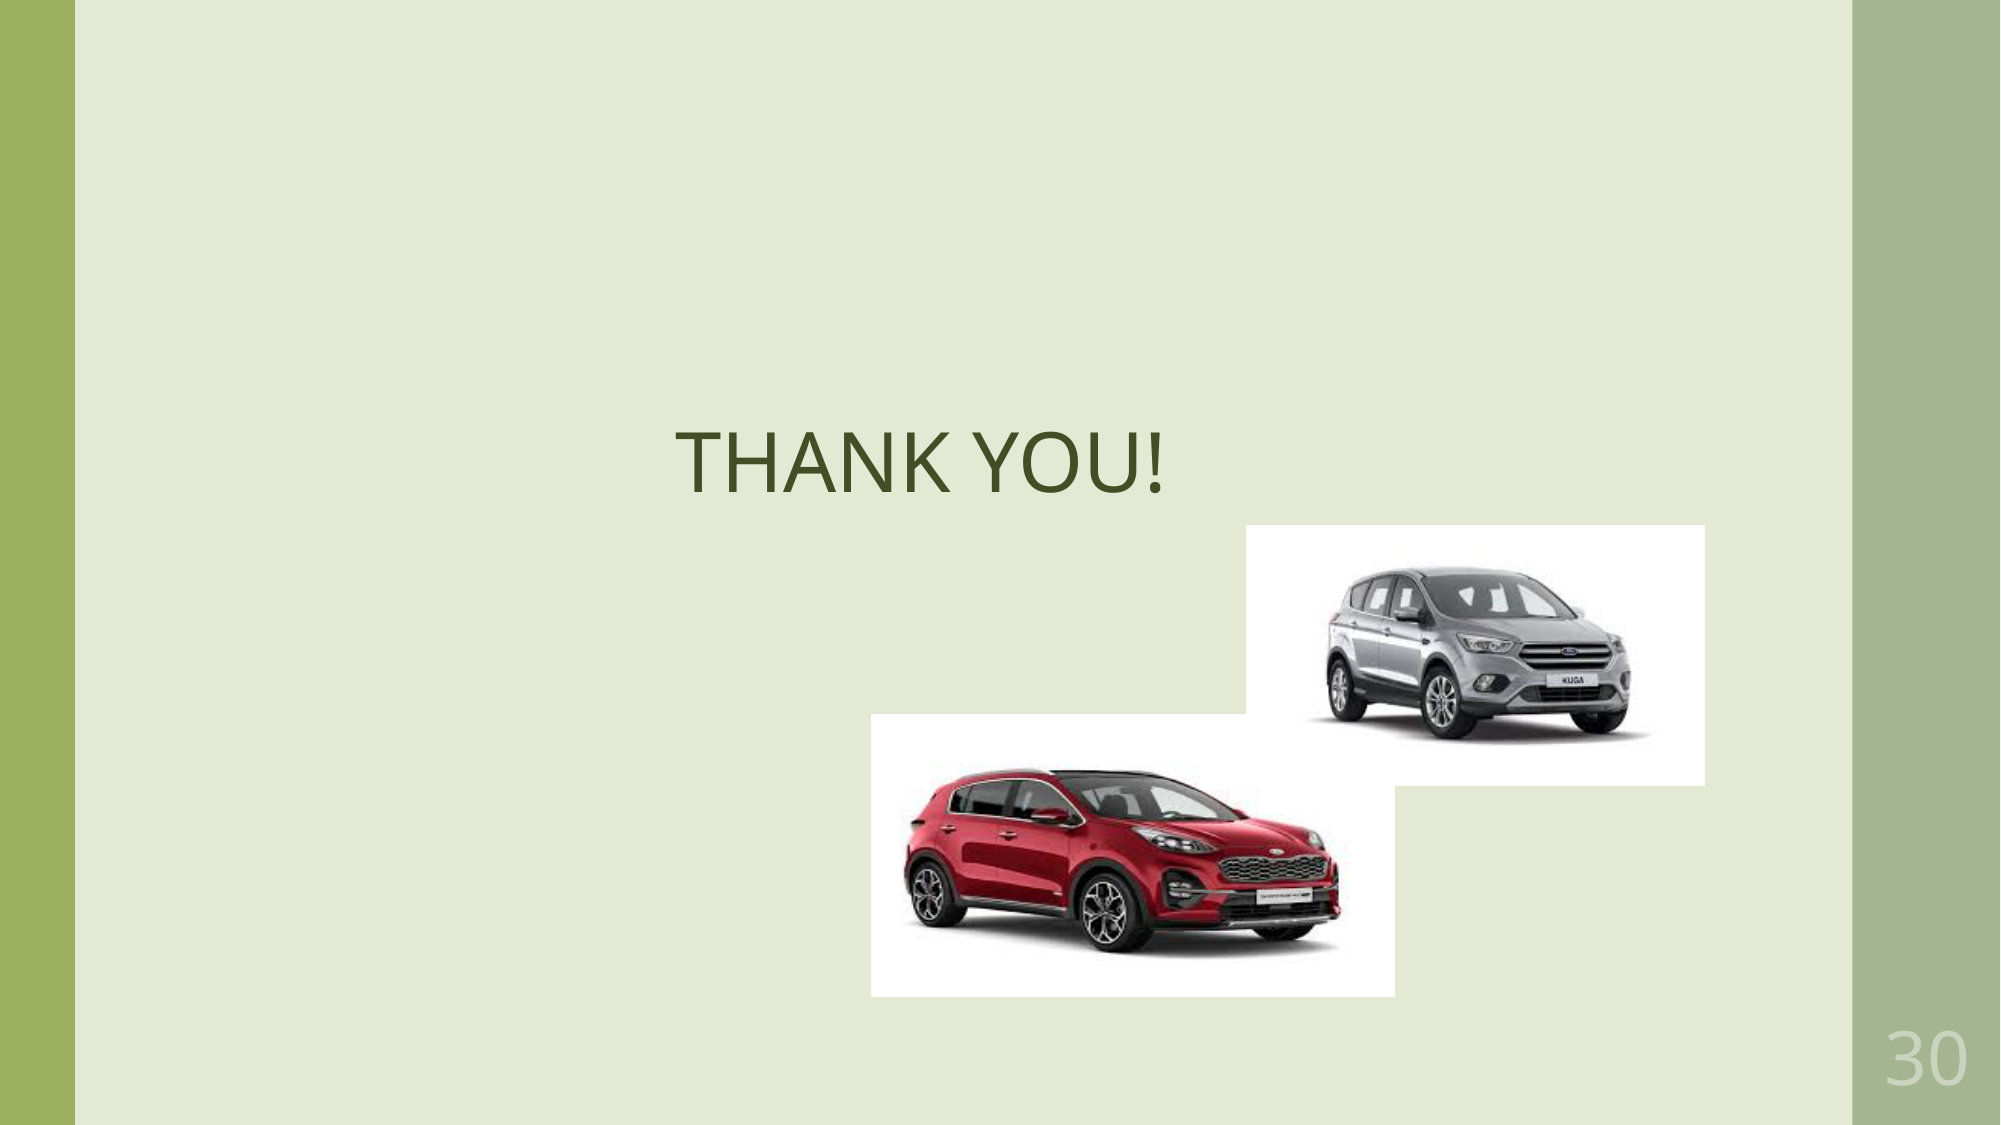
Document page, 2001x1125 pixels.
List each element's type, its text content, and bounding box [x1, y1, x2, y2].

slide_number 30 [1852, 1012, 2000, 1110]
text_box THANK YOU! [556, 401, 1286, 517]
picture [871, 525, 1705, 997]
